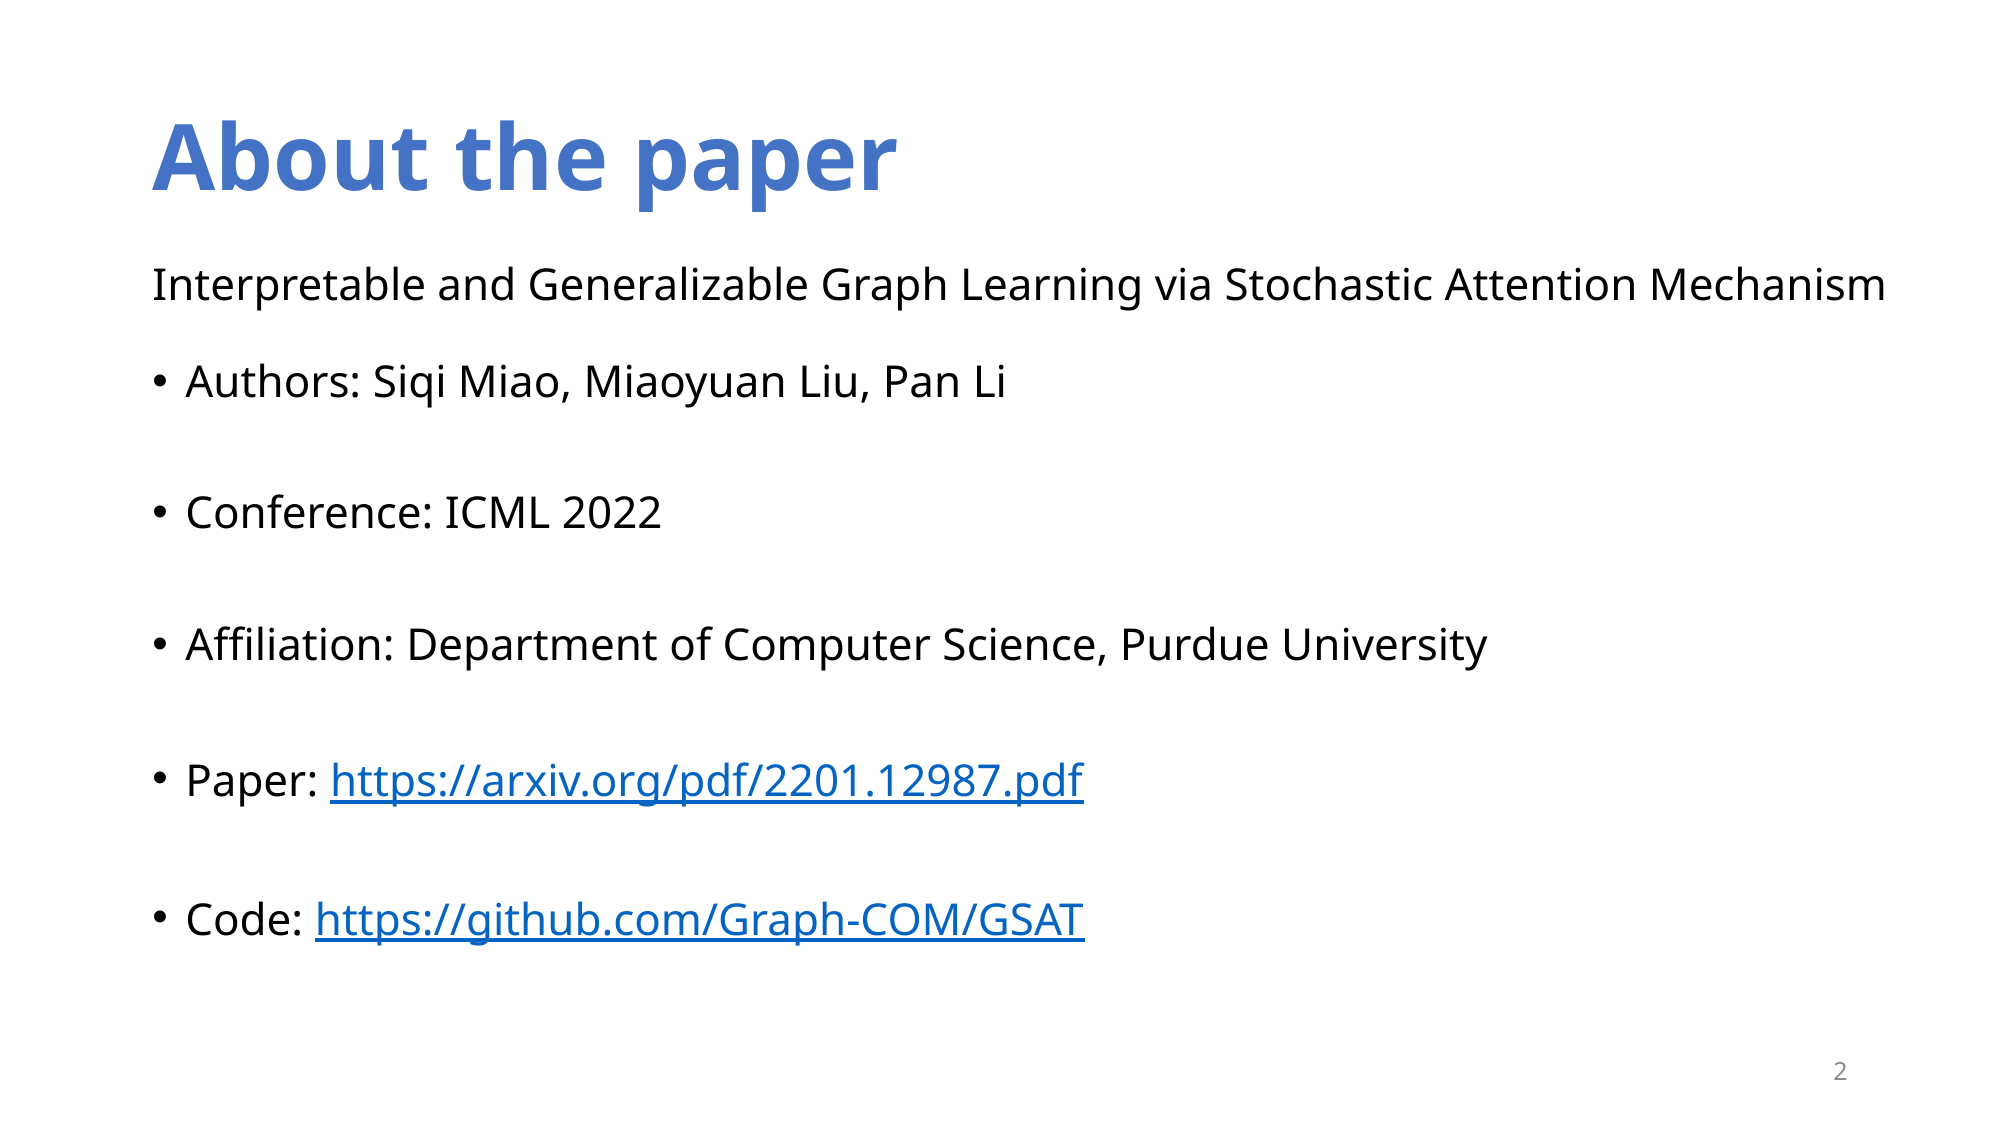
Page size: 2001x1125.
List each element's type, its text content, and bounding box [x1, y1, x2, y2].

title About the paper [137, 52, 1863, 222]
slide_number 2 [1412, 1042, 1863, 1103]
list Interpretable and Generalizable Graph Learning via Stochastic Attention Mechanism Authors: ﻿﻿Siqi Miao, Miaoyuan Liu, Pan Li Conference: ICML 2022 Affiliation: ﻿Department of Computer Science, Purdue University Paper: https://arxiv.org/pdf/2201.12987.pdf Code: https://github.com/Graph-COM/GSAT [137, 222, 1931, 1014]
